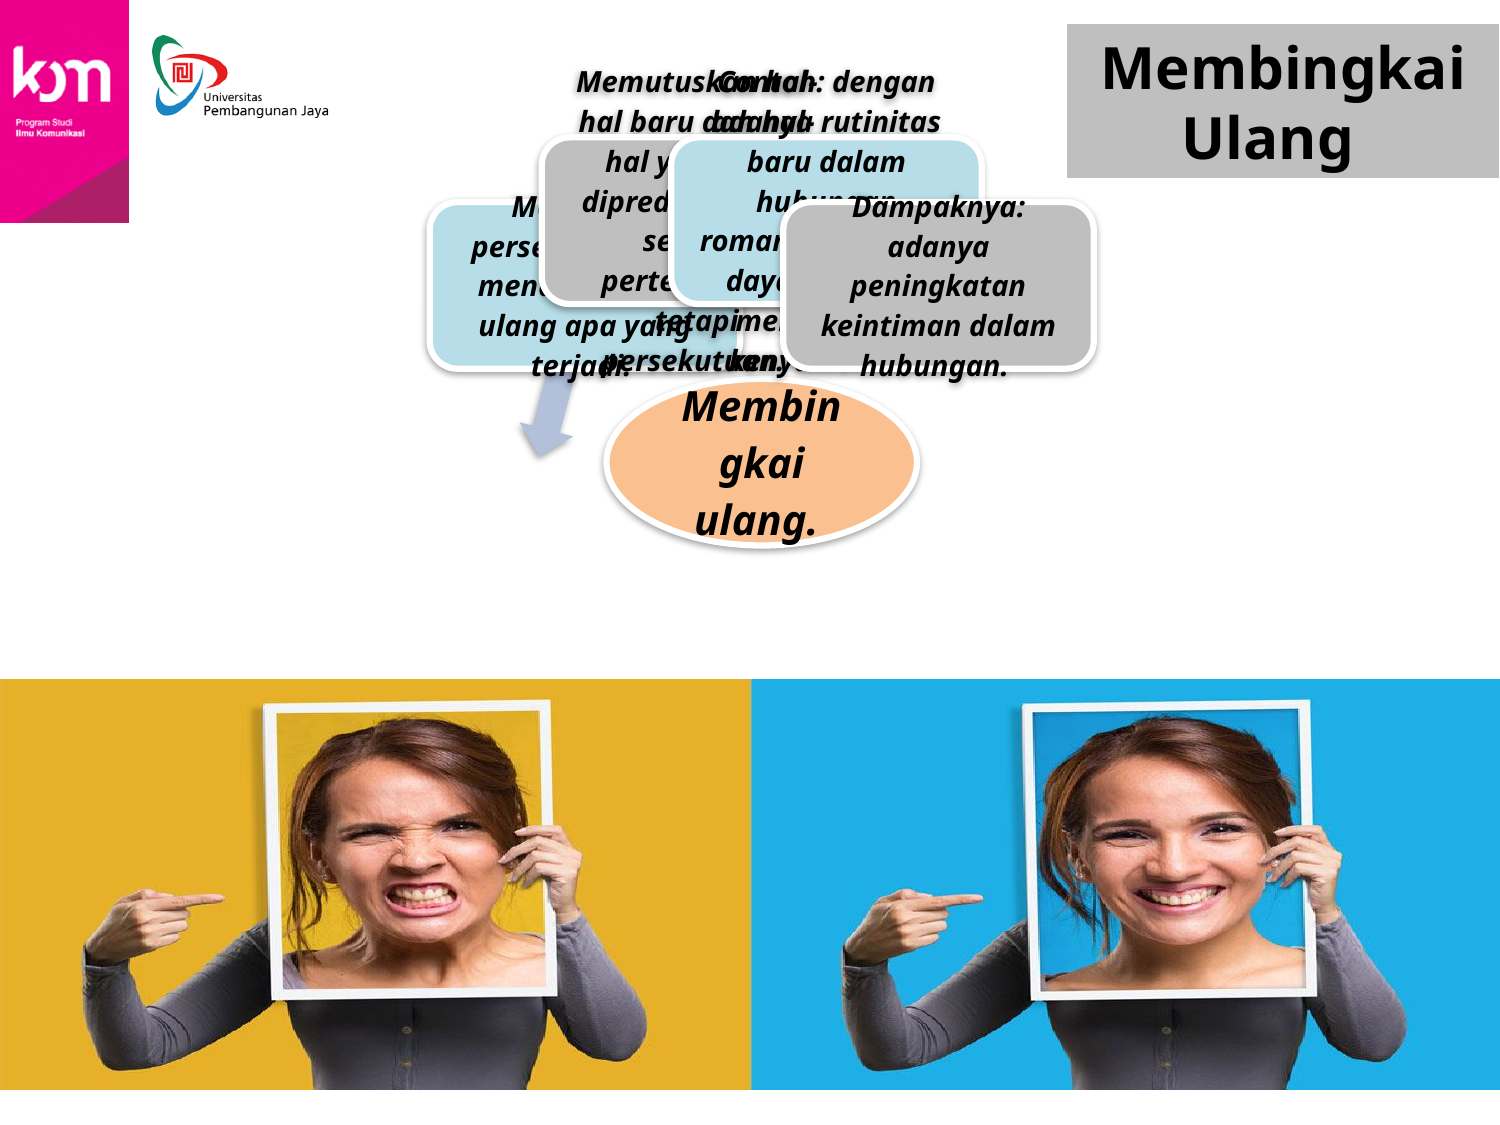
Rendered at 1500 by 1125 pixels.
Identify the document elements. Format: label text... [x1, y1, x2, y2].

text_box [140, 128, 1384, 796]
picture [0, 0, 130, 223]
picture [0, 679, 1500, 1091]
text_box Membingkai Ulang [1066, 23, 1500, 179]
picture [152, 34, 329, 119]
